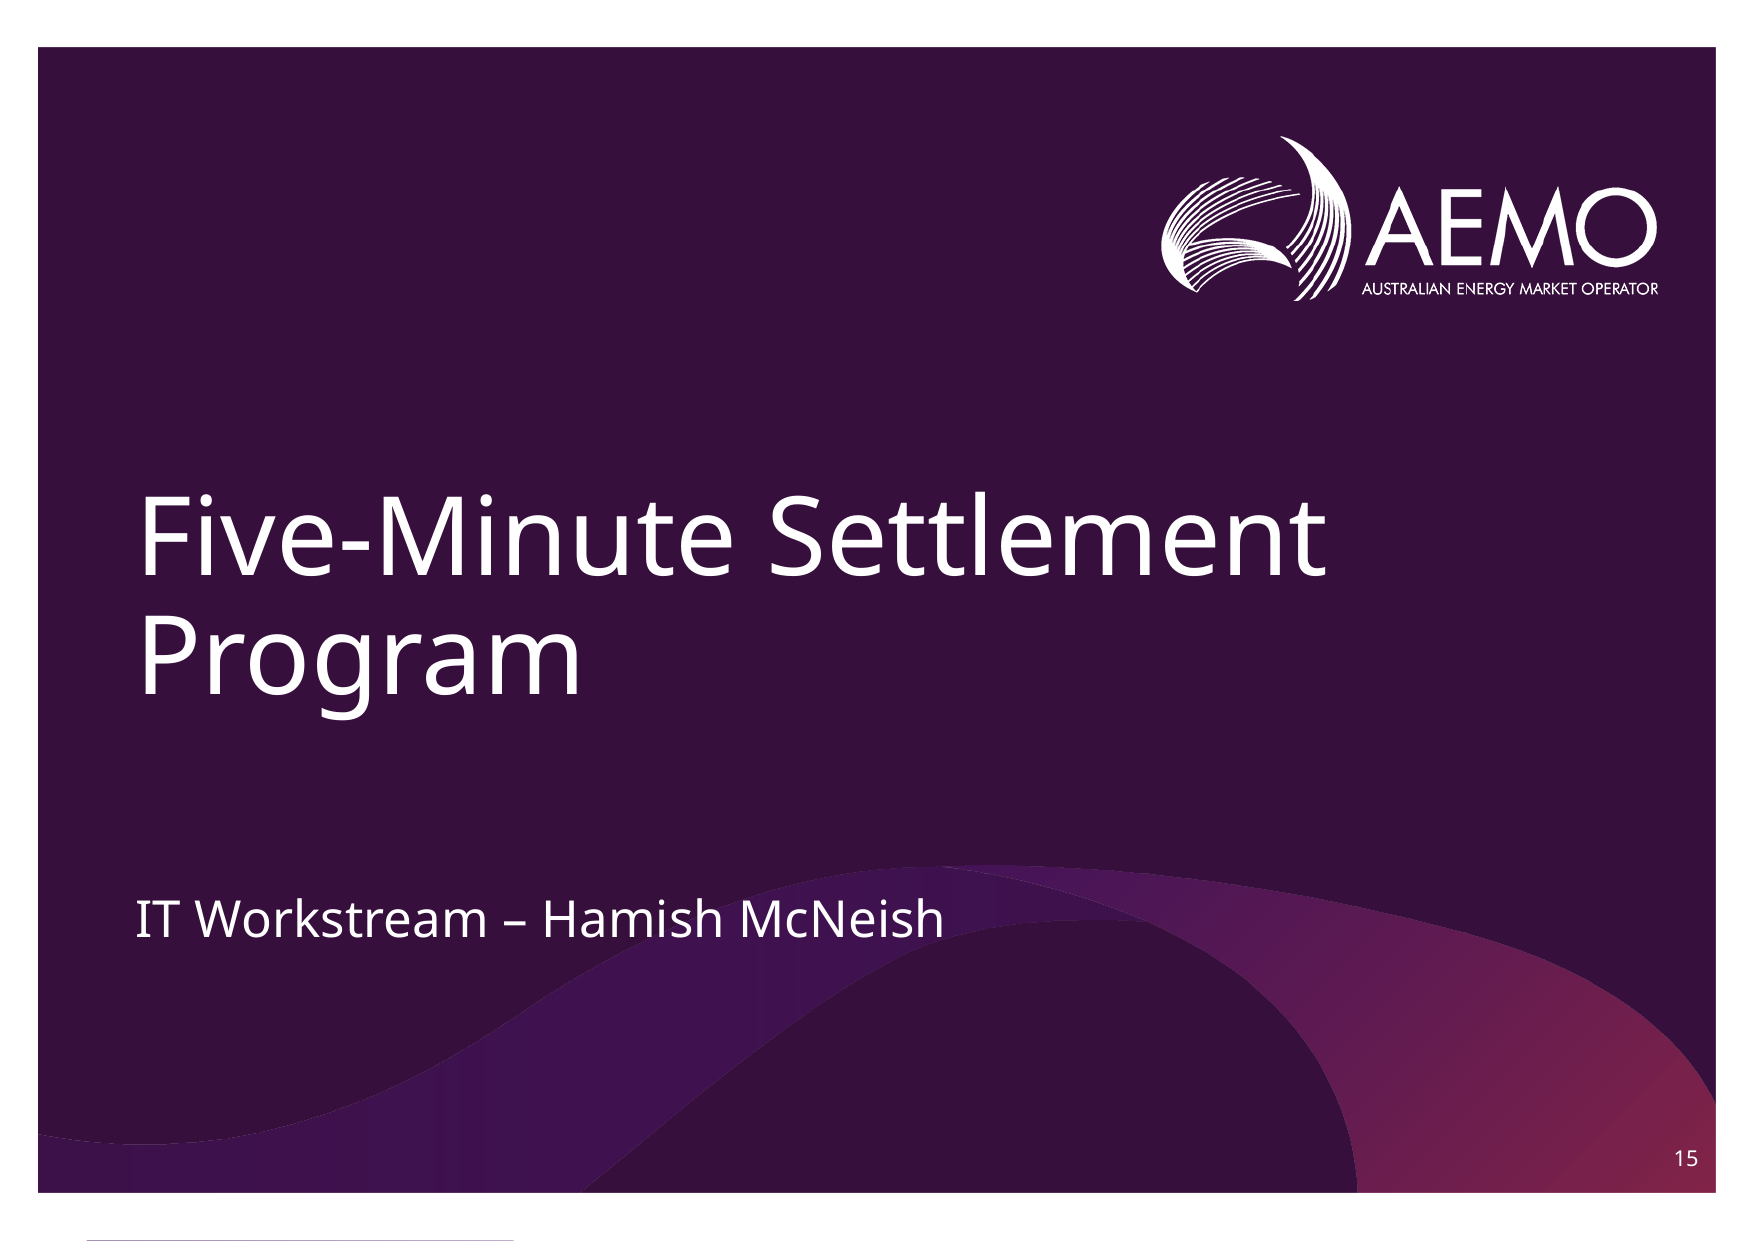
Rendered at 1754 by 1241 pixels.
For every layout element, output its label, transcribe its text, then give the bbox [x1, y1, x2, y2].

picture [1161, 136, 1658, 301]
title Five-Minute Settlement Program [120, 425, 1437, 857]
slide_number 15 [1630, 1126, 1714, 1193]
subtitle IT Workstream – Hamish McNeish [120, 886, 1437, 1000]
